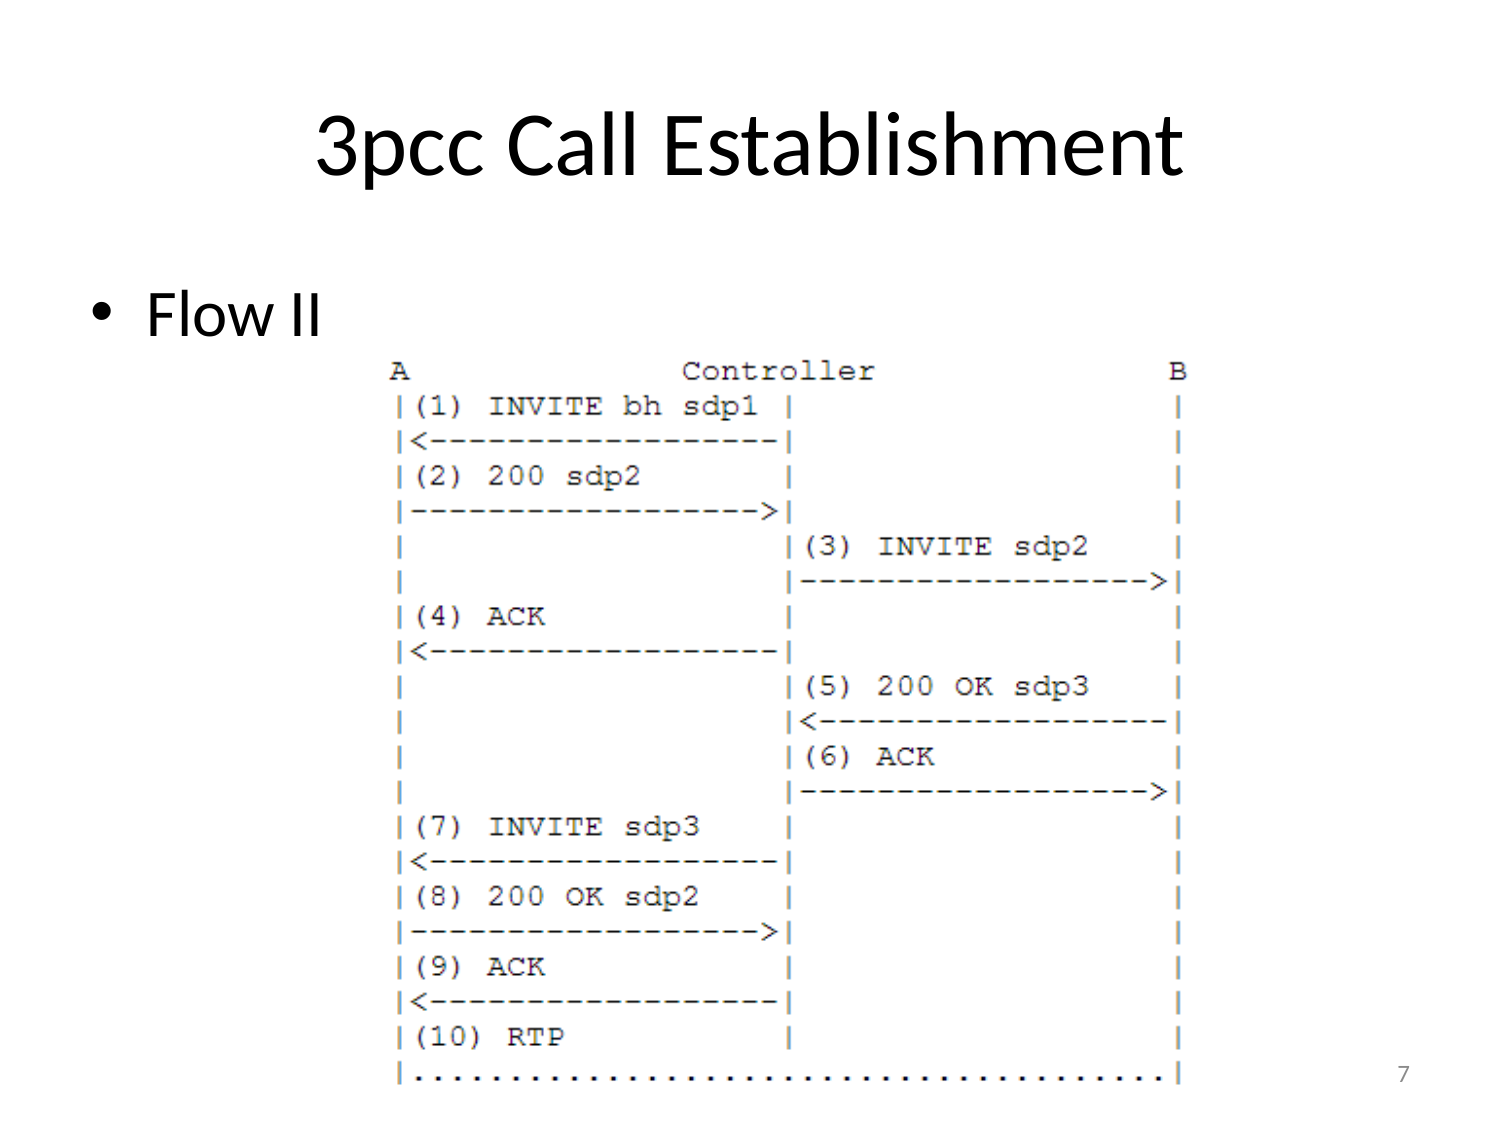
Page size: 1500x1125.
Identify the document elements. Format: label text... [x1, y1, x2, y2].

list Flow II [75, 262, 1425, 1005]
title 3pcc Call Establishment [75, 45, 1425, 233]
picture [324, 349, 1235, 1125]
slide_number 7 [1238, 1042, 1425, 1103]
